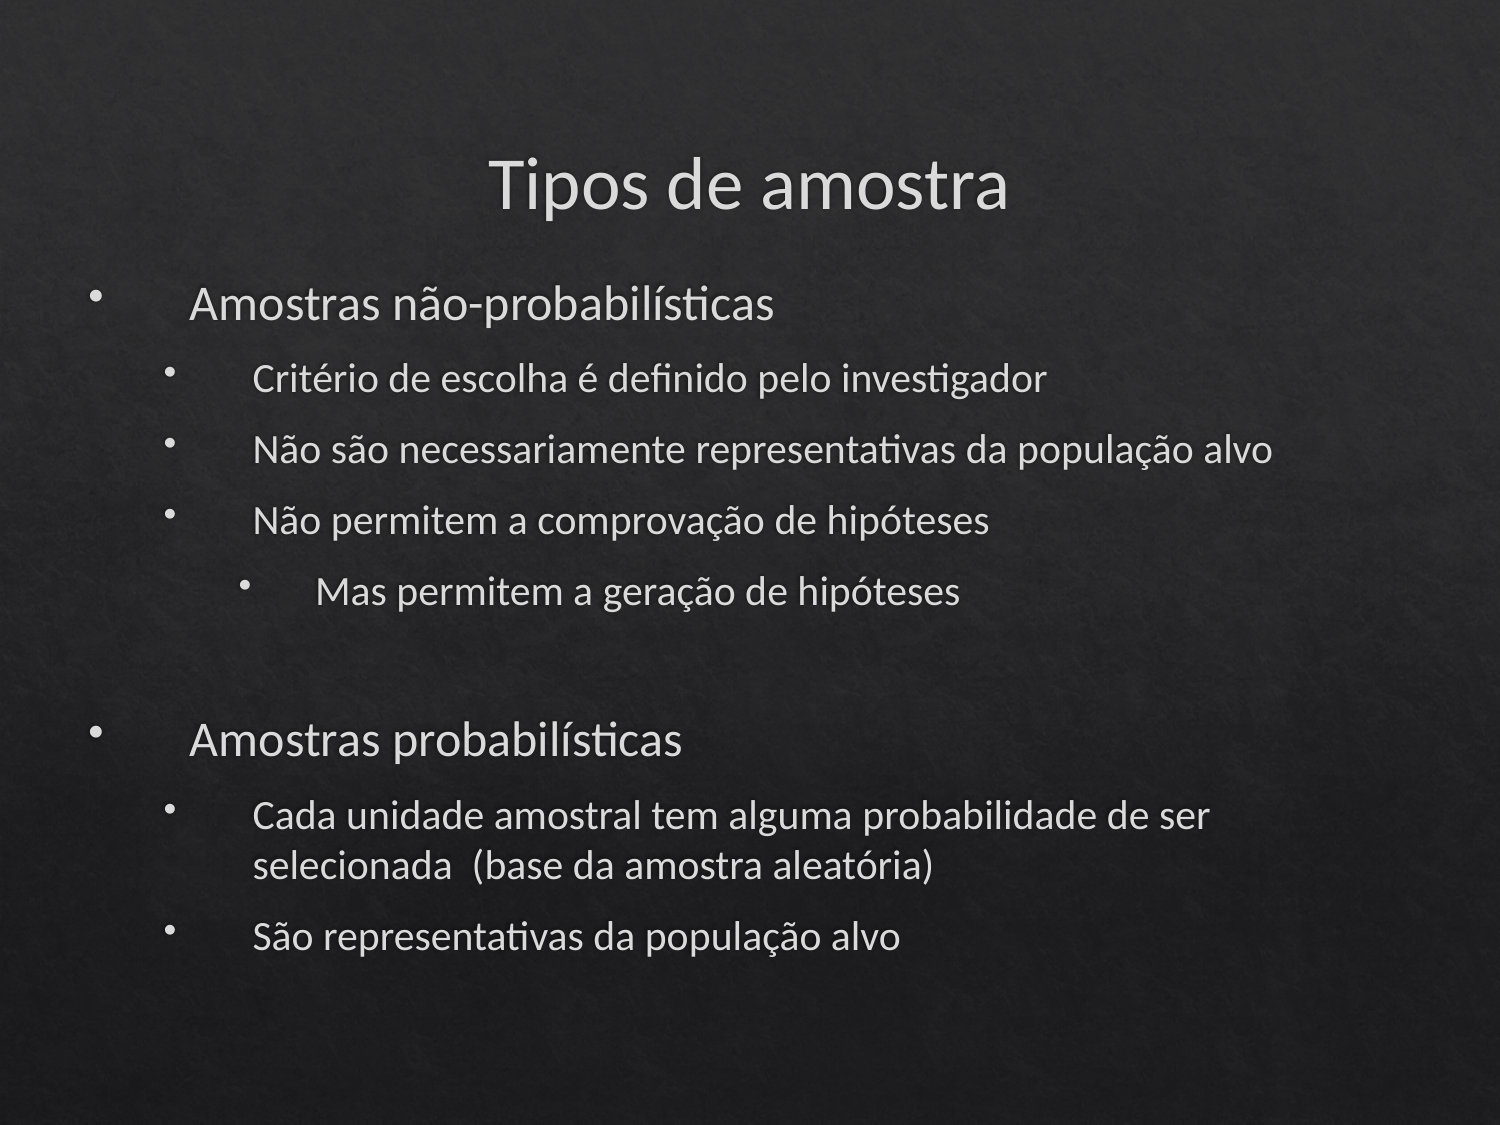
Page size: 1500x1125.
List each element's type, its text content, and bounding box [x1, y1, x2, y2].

title Tipos de amostra [112, 99, 1387, 259]
list Amostras não-probabilísticas Critério de escolha é definido pelo investigador Não são necessariamente representativas da população alvo Não permitem a comprovação de hipóteses Mas permitem a geração de hipóteses Amostras probabilísticas Cada unidade amostral tem alguma probabilidade de ser selecionada (base da amostra aleatória) São representativas da população alvo [75, 262, 1425, 1059]
